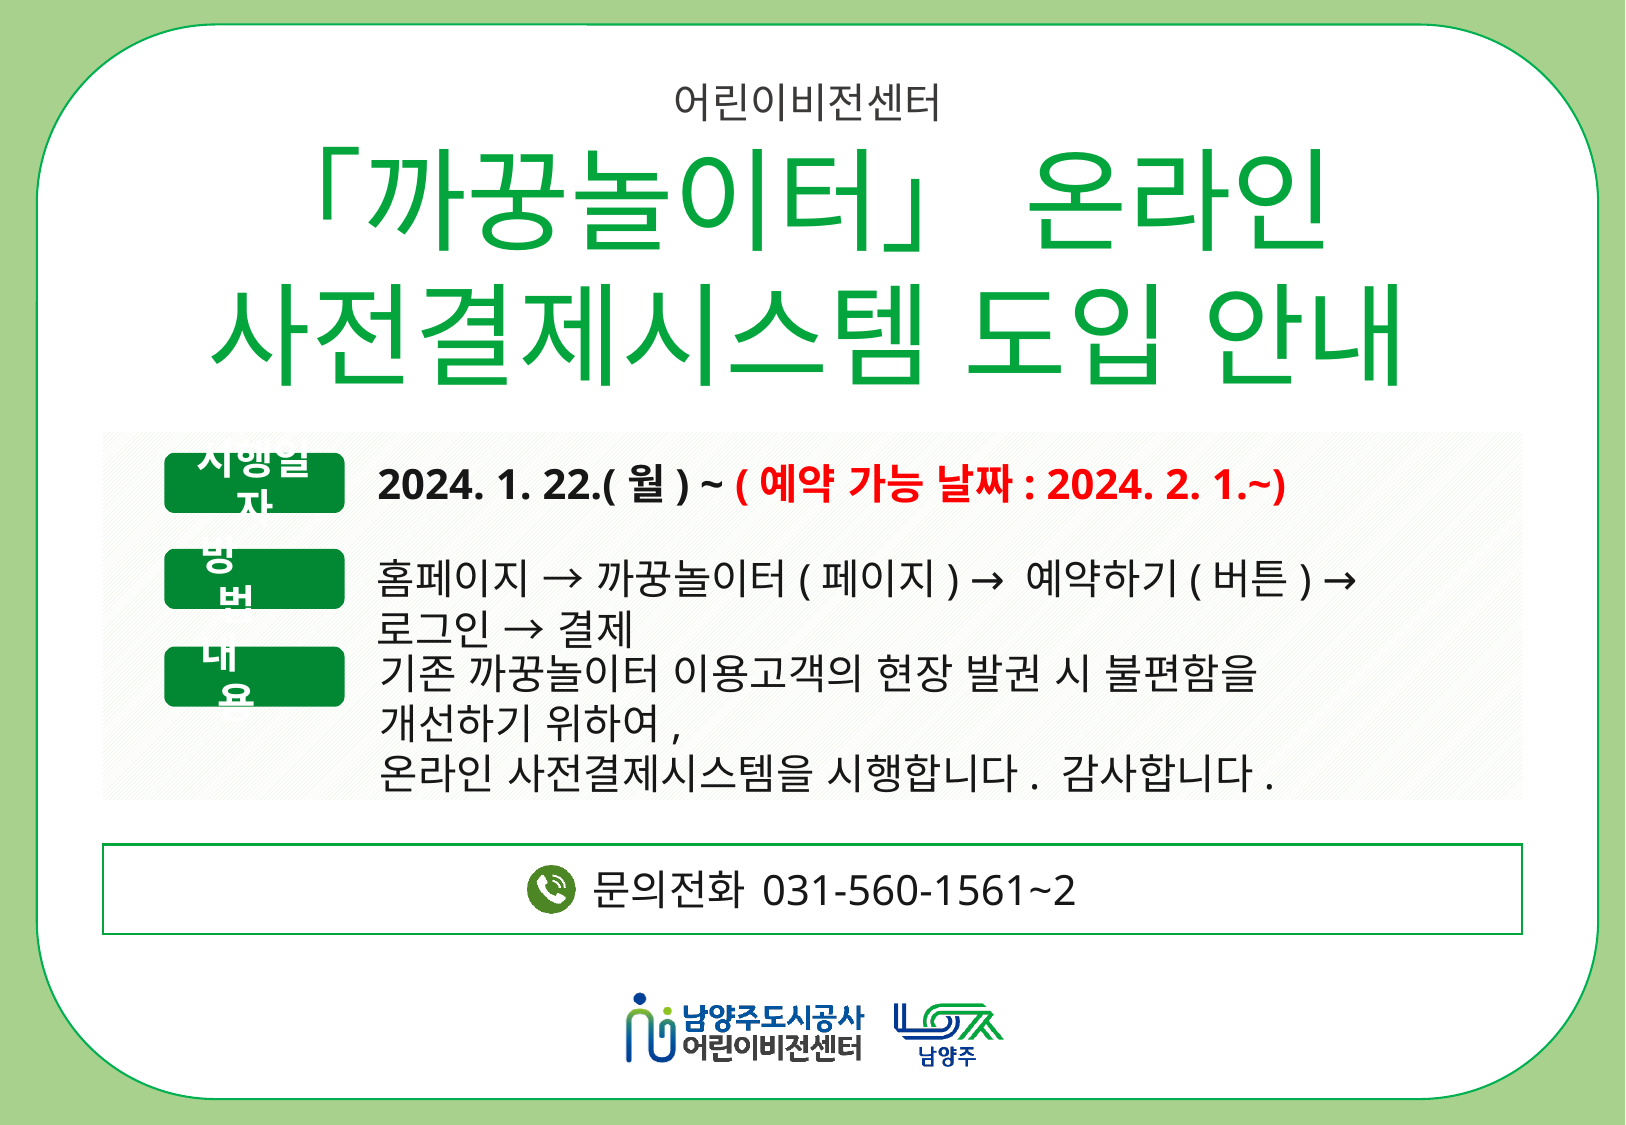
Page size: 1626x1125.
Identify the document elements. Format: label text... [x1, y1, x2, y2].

text_box [102, 431, 1523, 801]
text_box 내 용 [163, 645, 346, 708]
text_box 시행일자 [163, 451, 346, 514]
text_box [102, 843, 1523, 935]
text_box 홈페이지 → 까꿍놀이터(페이지) → 예약하기(버튼) → 로그인 → 결제 [362, 546, 1436, 661]
text_box 「까꿍놀이터」 온라인 사전결제시스템 도입 안내 [112, 122, 1505, 407]
text_box 2024. 1. 22.(월) ~ (예약 가능 날짜: 2024. 2. 1.~) [362, 450, 1359, 515]
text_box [525, 856, 1100, 923]
text_box 방 법 [163, 547, 346, 610]
text_box 어린이비전센터 [626, 69, 991, 122]
text_box 기존 까꿍놀이터 이용고객의 현장 발권 시 불편함을 개선하기 위하여, 온라인 사전결제시스템을 시행합니다. 감사합니다. [364, 640, 1436, 806]
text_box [620, 987, 1004, 1083]
text_box [35, 23, 1600, 1101]
